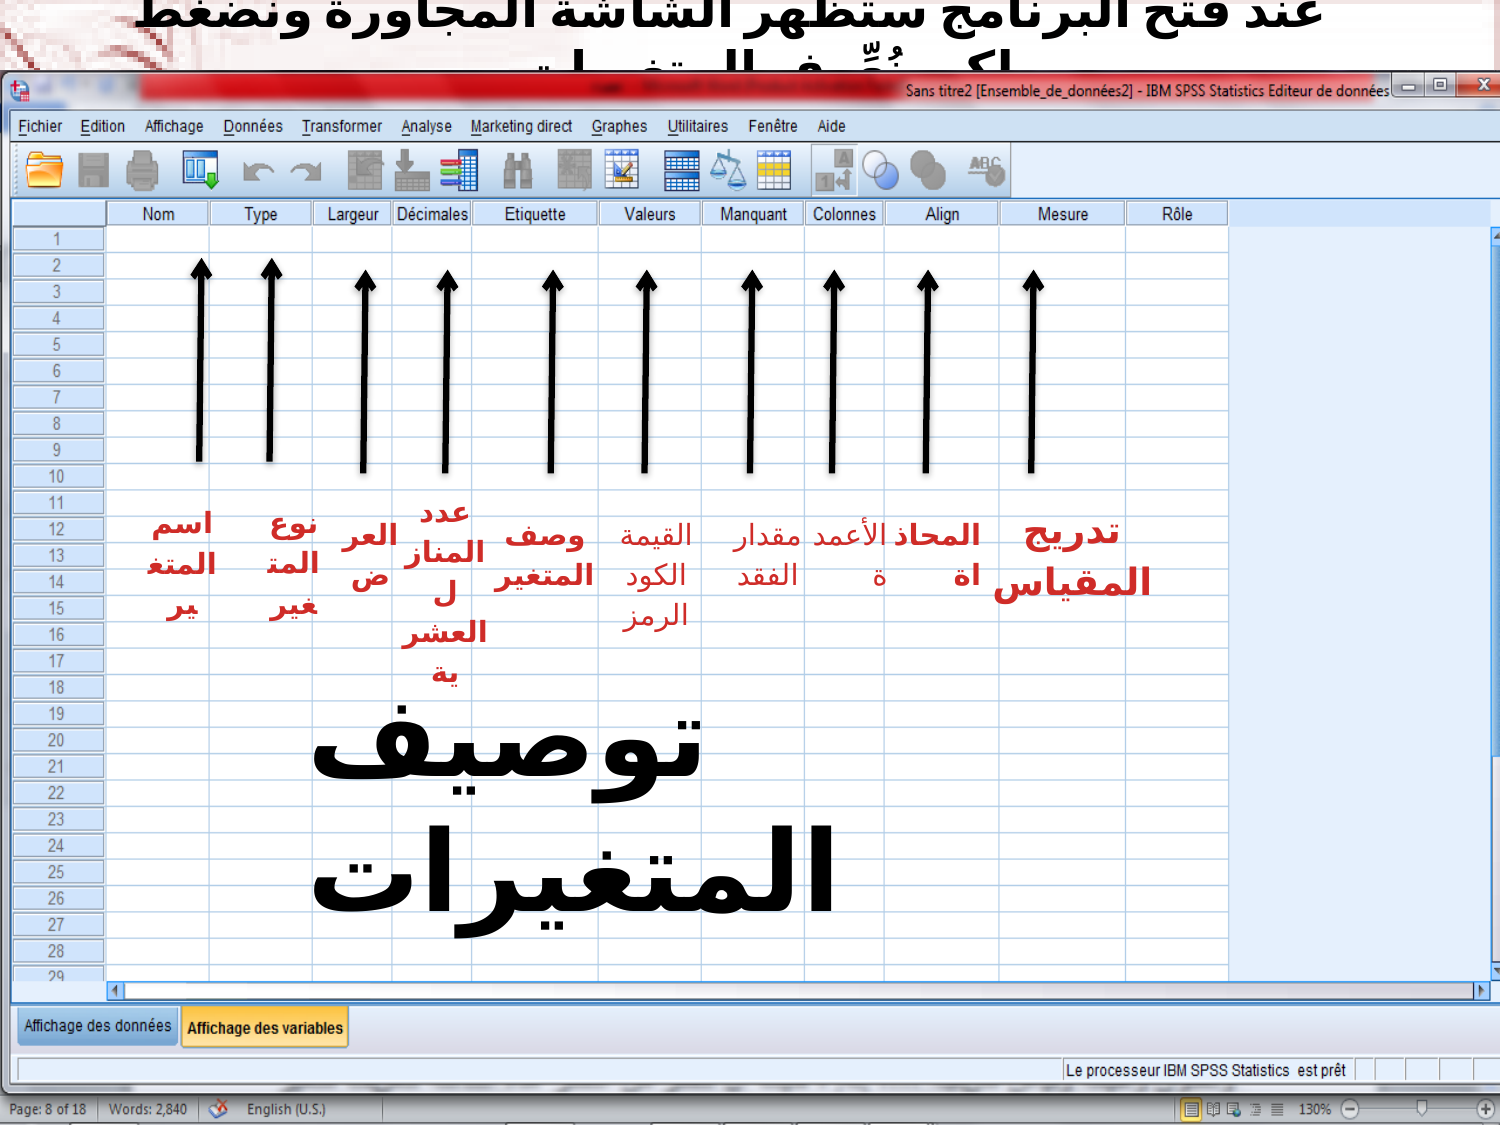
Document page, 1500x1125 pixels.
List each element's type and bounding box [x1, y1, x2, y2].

picture [0, 0, 1500, 1125]
text_box [925, 269, 929, 474]
text_box [644, 269, 648, 474]
text_box [1030, 269, 1034, 474]
text_box [550, 269, 554, 474]
text_box [749, 269, 753, 474]
text_box [269, 257, 273, 462]
text_box [831, 269, 835, 474]
text_box [198, 257, 202, 462]
text_box [362, 269, 366, 474]
